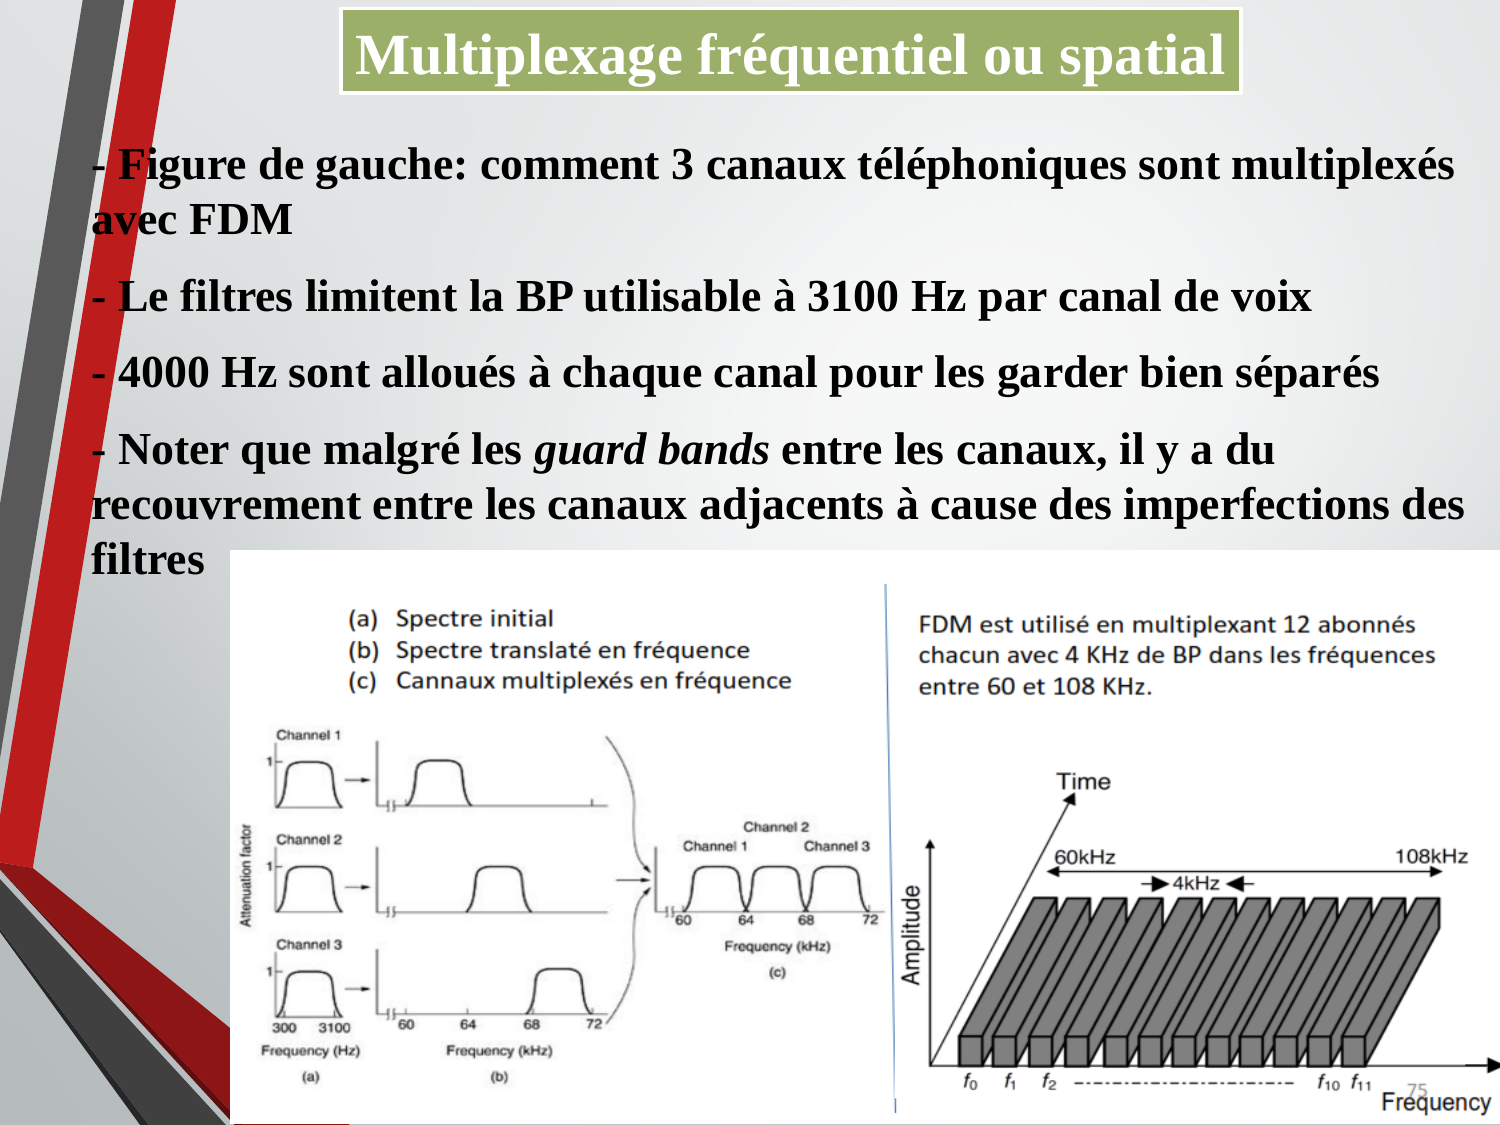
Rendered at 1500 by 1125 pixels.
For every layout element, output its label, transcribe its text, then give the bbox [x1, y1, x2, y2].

picture [229, 550, 1500, 1124]
text_box Multiplexage fréquentiel ou spatial [339, 7, 1243, 95]
list - Figure de gauche: comment 3 canaux téléphoniques sont multiplexés avec FDM - Le filtres limitent la BP utilisable à 3100 Hz par canal de voix - 4000 Hz sont alloués à chaque canal pour les garder bien séparés - Noter que malgré les guard bands entre les canaux, il y a du recouvrement entre les canaux adjacents à cause des imperfections des filtres [76, 125, 1500, 675]
